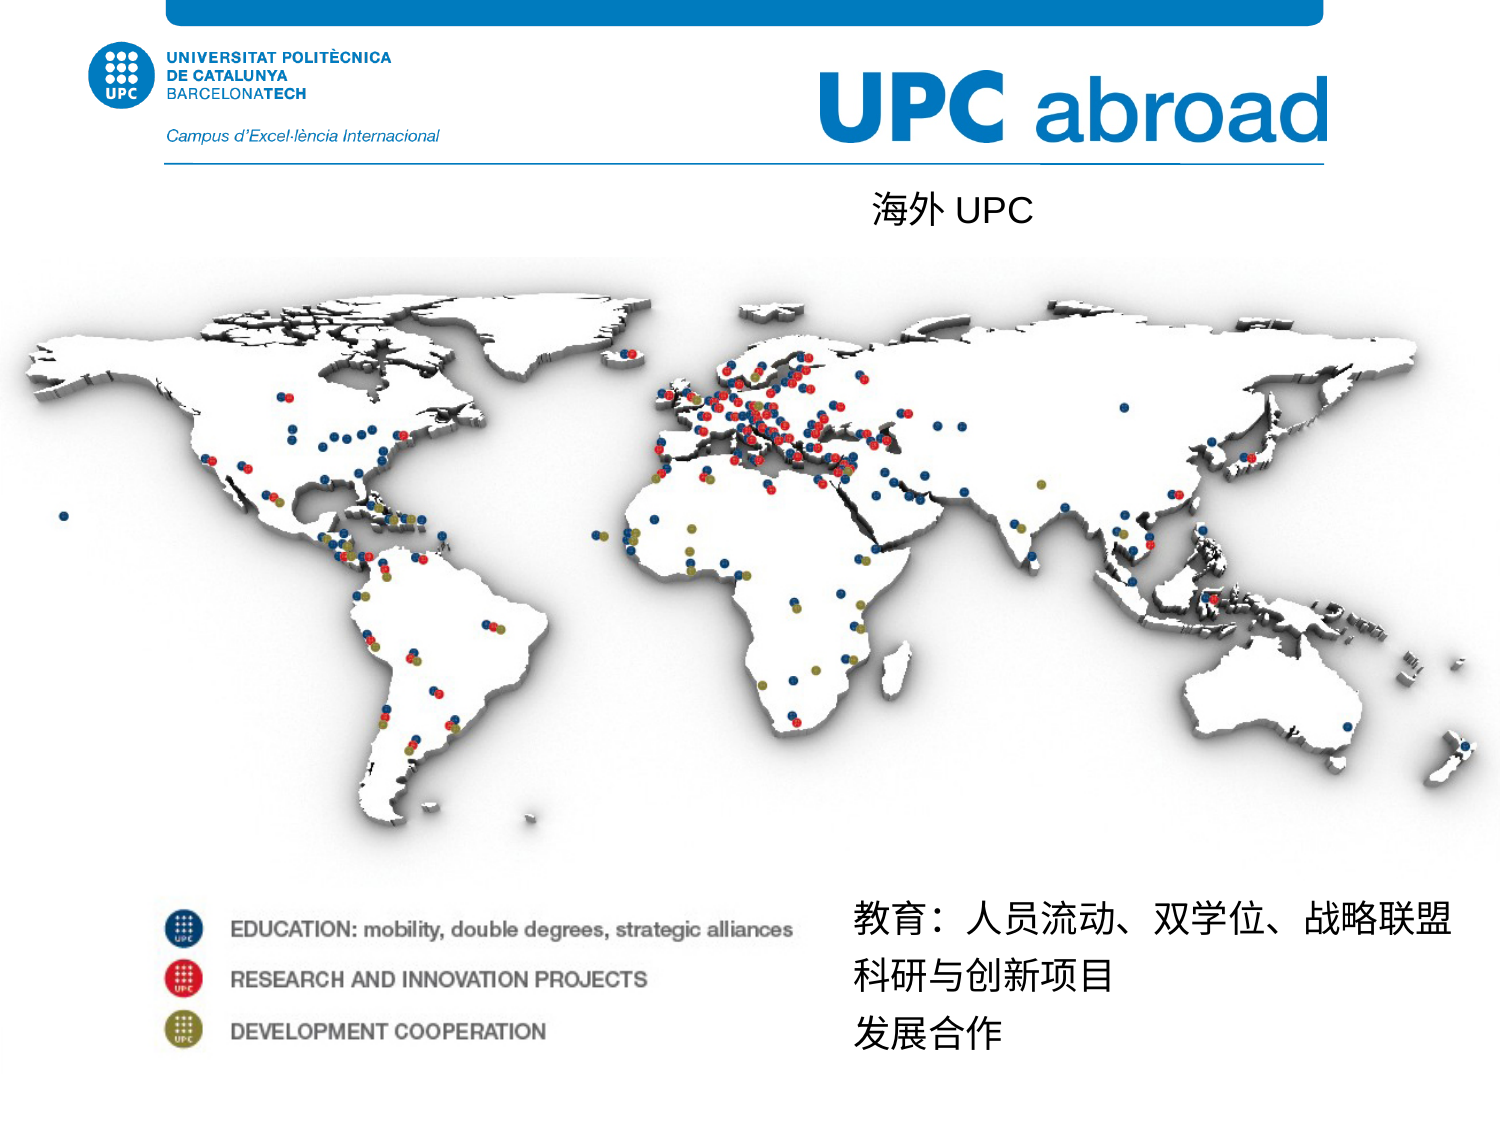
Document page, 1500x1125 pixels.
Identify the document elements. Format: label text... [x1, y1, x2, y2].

picture [70, 0, 1360, 159]
picture [0, 257, 1500, 1075]
text_box 海外UPC [856, 178, 1176, 239]
picture [820, 70, 1327, 144]
